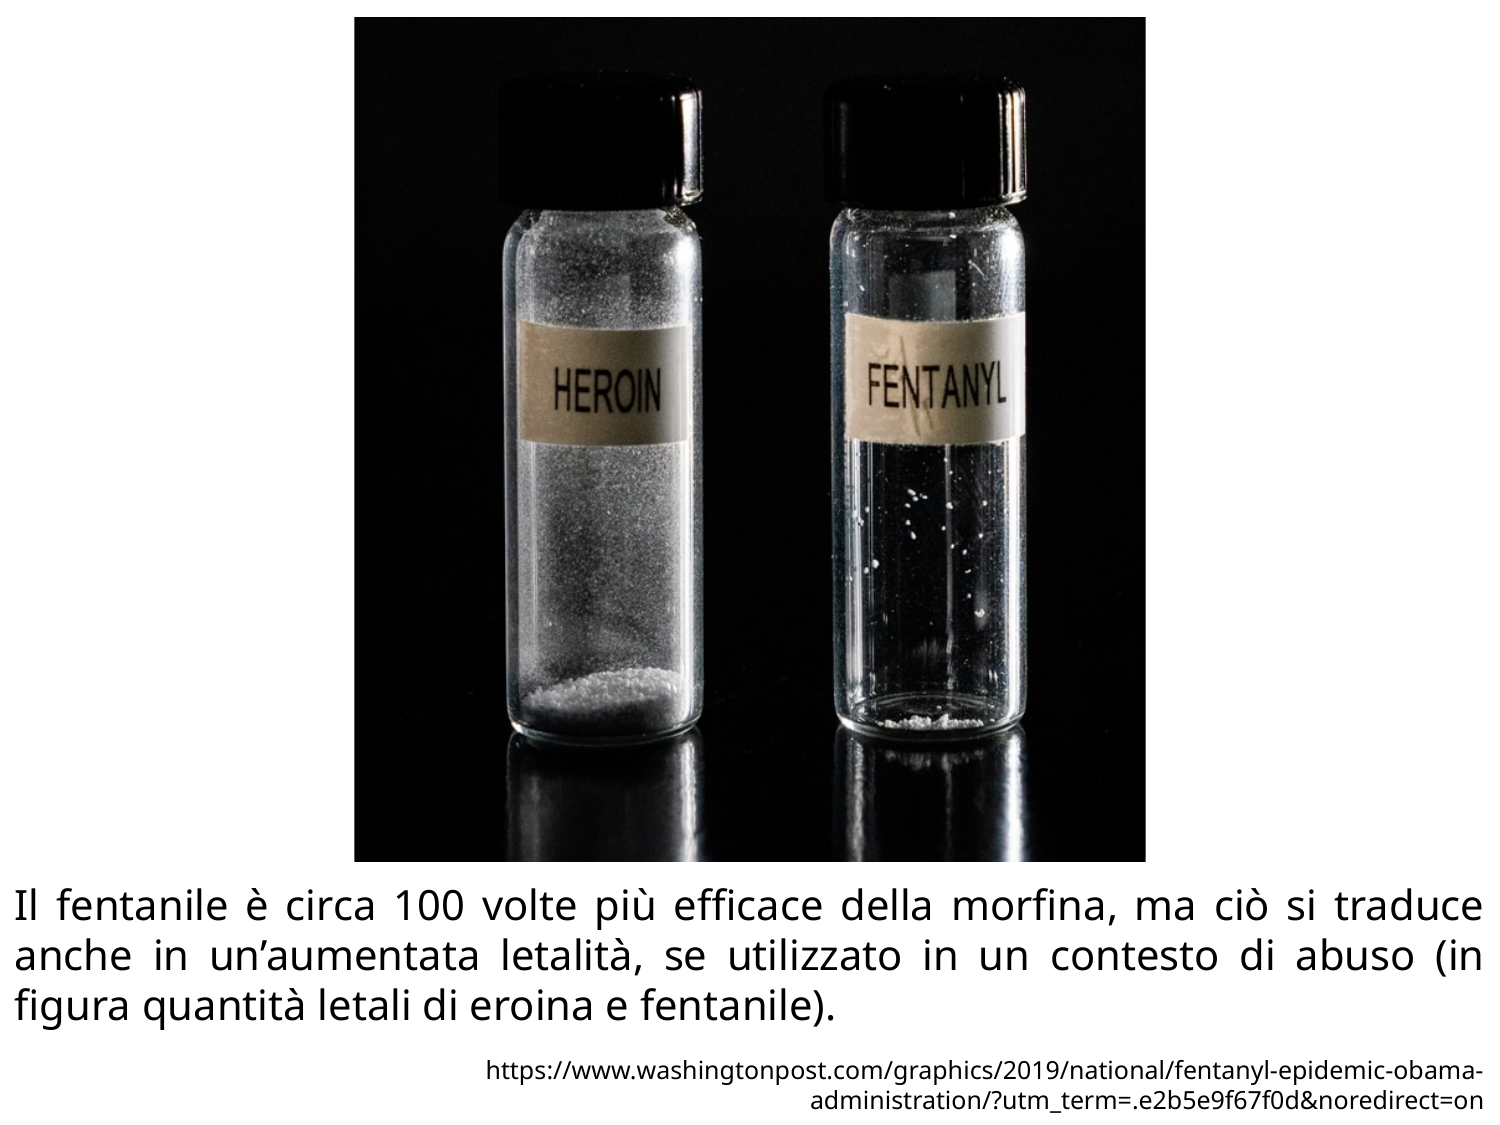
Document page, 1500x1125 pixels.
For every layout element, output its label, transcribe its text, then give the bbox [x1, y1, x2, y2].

picture [354, 17, 1146, 863]
text_box Il fentanile è circa 100 volte più efficace della morfina, ma ciò si traduce anche in un’aumentata letalità, se utilizzato in un contesto di abuso (in figura quantità letali di eroina e fentanile). [0, 871, 1500, 1037]
text_box https://www.washingtonpost.com/graphics/2019/national/fentanyl-epidemic-obama-administration/?utm_term=.e2b5e9f67f0d&noredirect=on [425, 1047, 1500, 1122]
